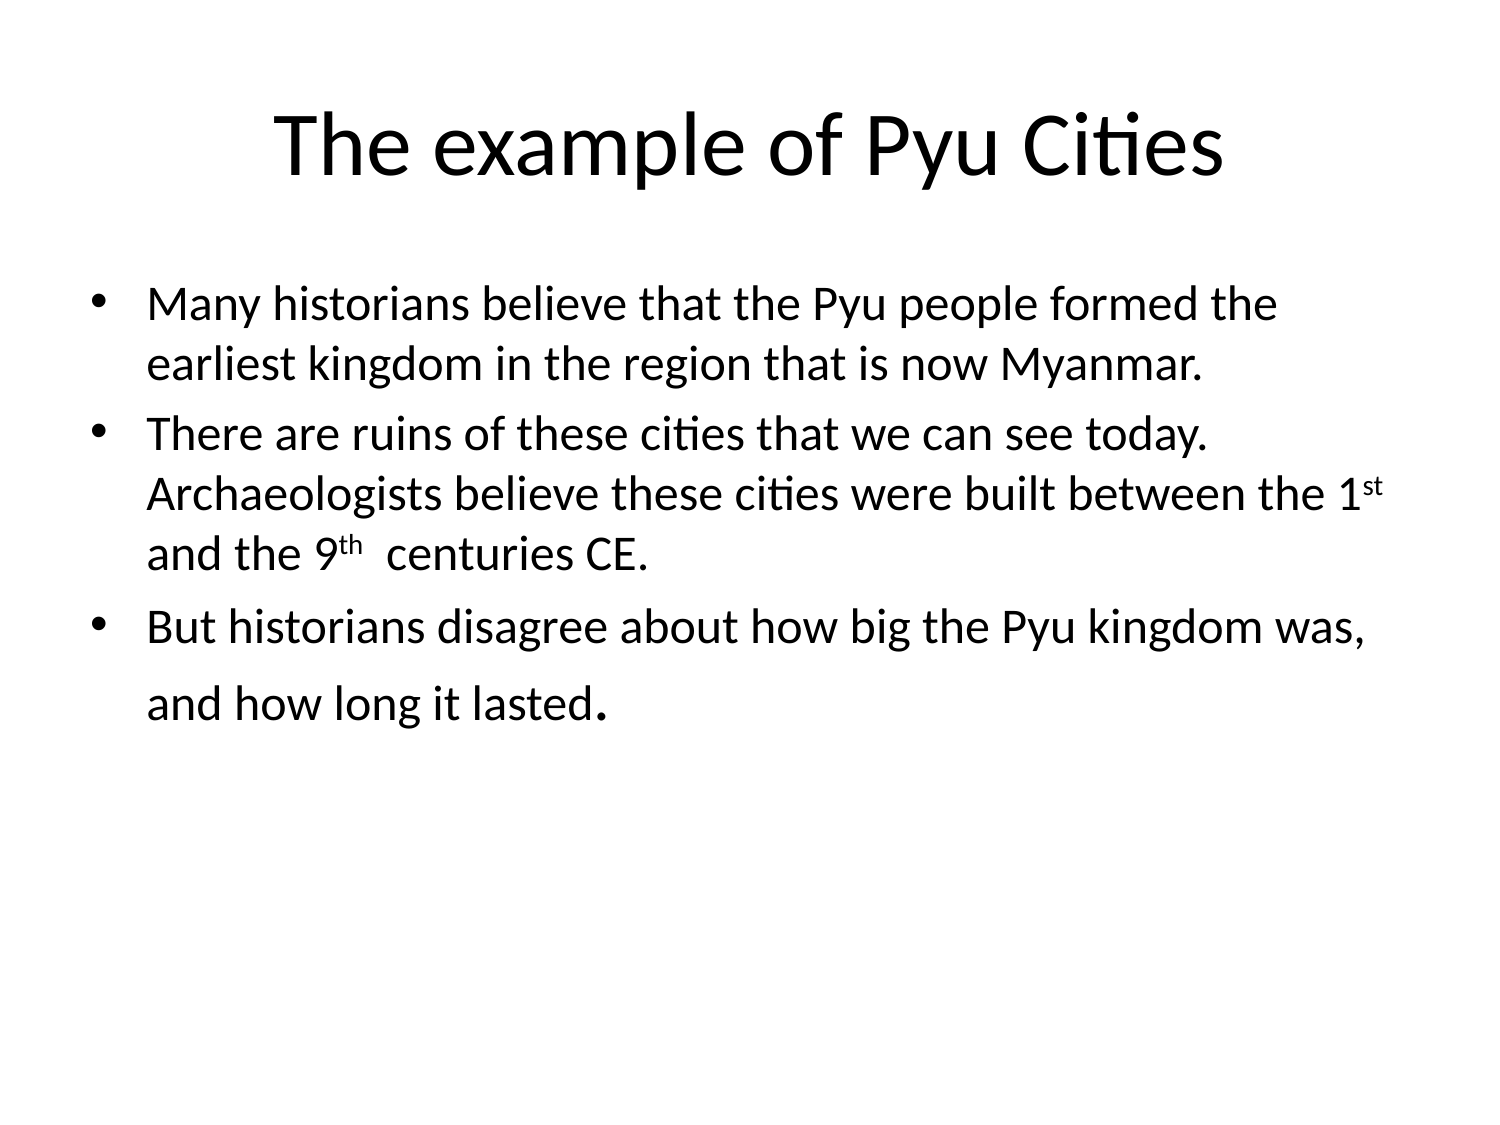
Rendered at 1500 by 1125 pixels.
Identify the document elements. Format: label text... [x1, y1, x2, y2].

title The example of Pyu Cities [75, 45, 1425, 233]
list Many historians believe that the Pyu people formed the earliest kingdom in the region that is now Myanmar. There are ruins of these cities that we can see today. Archaeologists believe these cities were built between the 1st and the 9th centuries CE. But historians disagree about how big the Pyu kingdom was, and how long it lasted. [75, 262, 1425, 1005]
